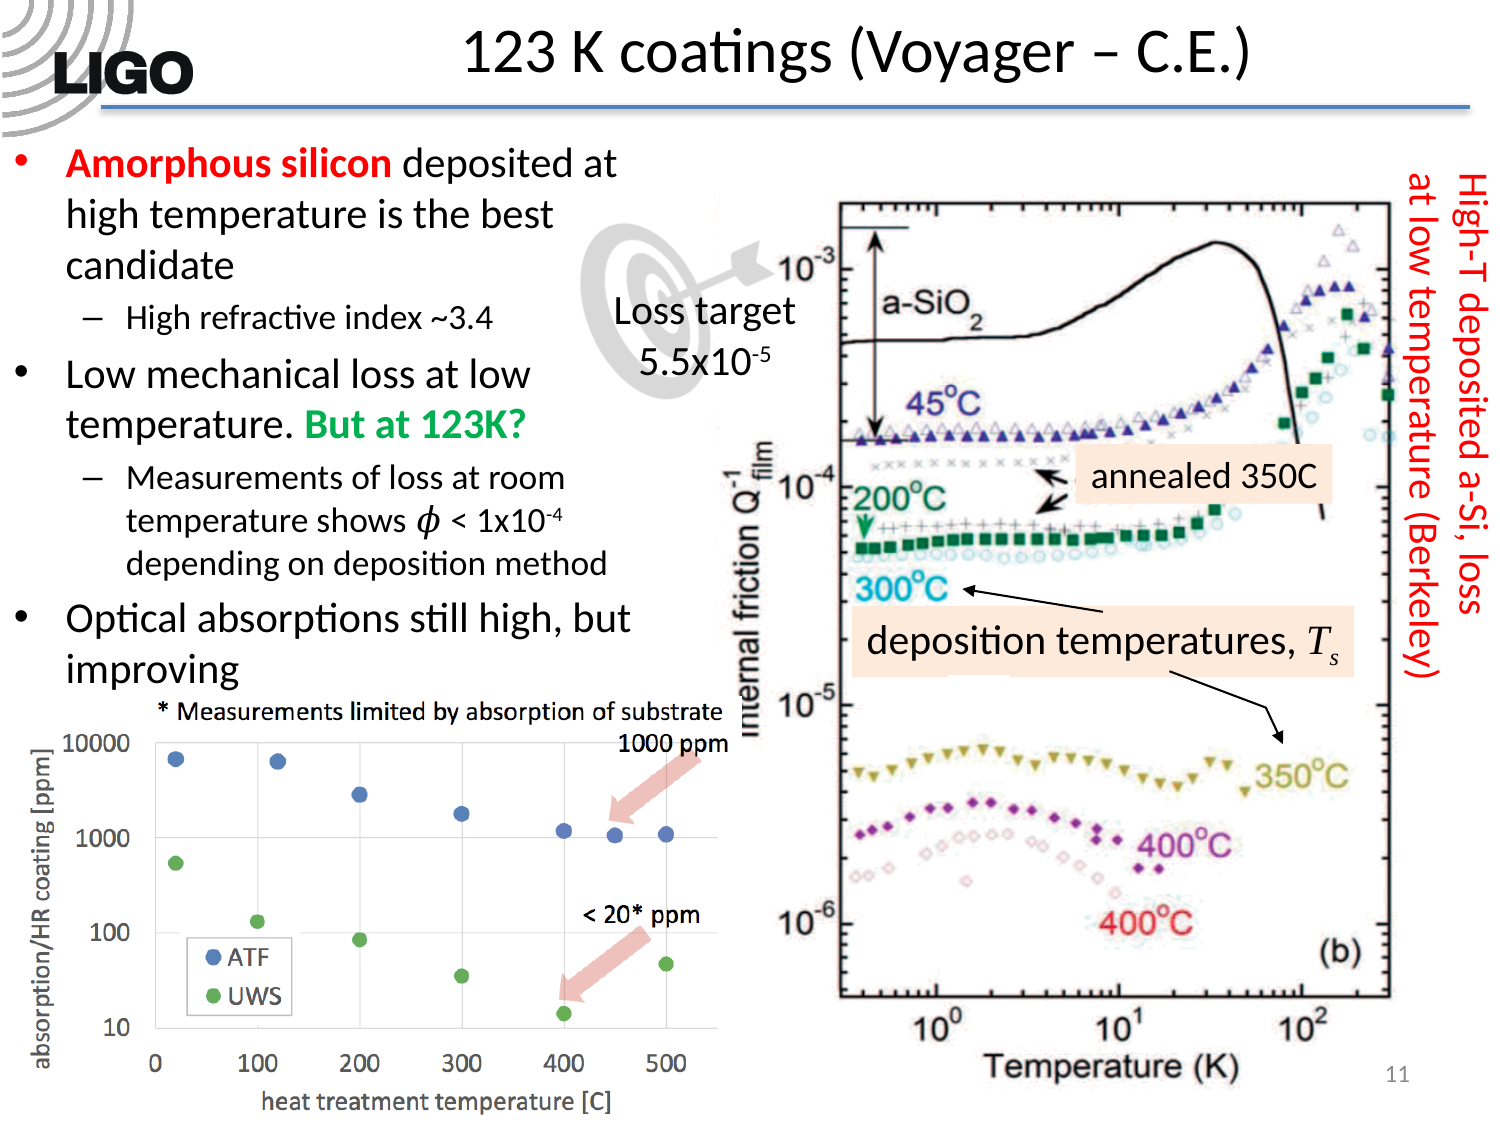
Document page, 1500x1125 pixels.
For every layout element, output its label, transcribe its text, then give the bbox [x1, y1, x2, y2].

title 123 K coatings (Voyager – C.E.) [213, 0, 1500, 93]
picture [2, 0, 199, 127]
text_box High-T deposited a-Si, loss at low temperature (Berkeley) [1393, 157, 1500, 696]
slide_number 11 [1074, 1042, 1425, 1103]
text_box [714, 181, 1402, 1091]
list Amorphous silicon deposited at high temperature is the best candidate High refractive index ~3.4 Low mechanical loss at low temperature. But at 123K? Measurements of loss at room temperature shows 𝜙 < 1x10-4 depending on deposition method Optical absorptions still high, but improving [0, 127, 675, 705]
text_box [566, 205, 844, 416]
picture [25, 695, 742, 1124]
